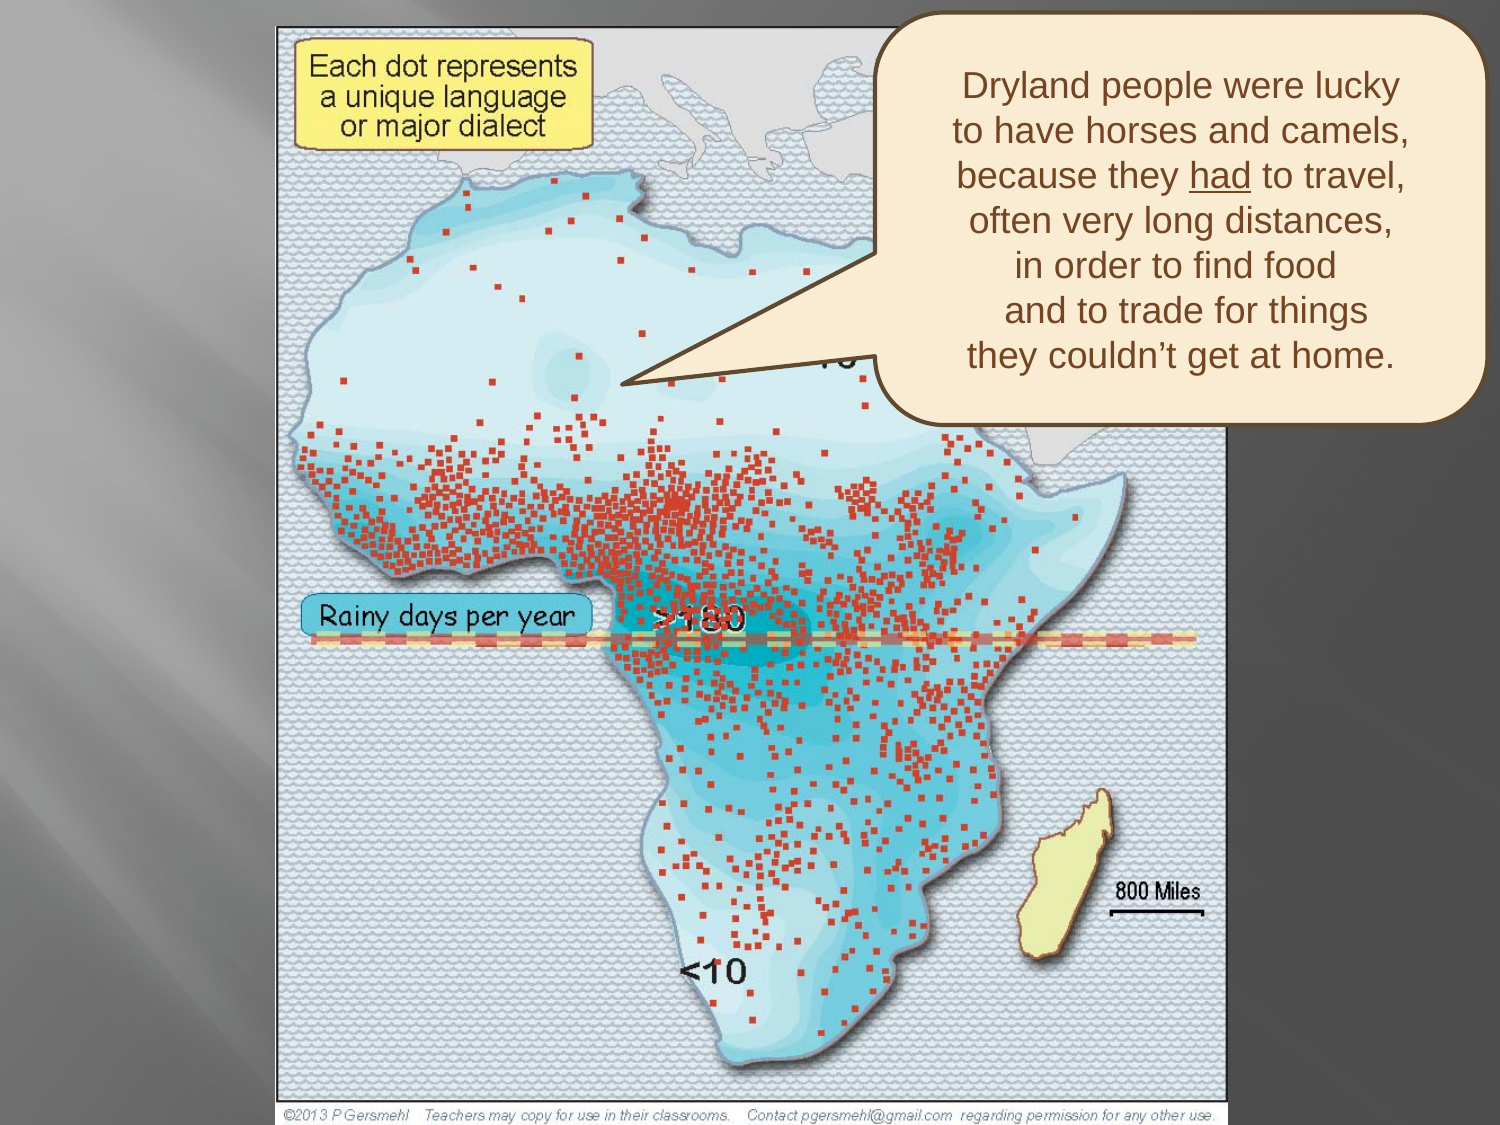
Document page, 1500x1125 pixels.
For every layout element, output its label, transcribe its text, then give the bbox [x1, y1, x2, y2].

picture [274, 26, 1228, 1125]
text_box Dryland people were lucky to have horses and camels, because they had to travel, often very long distances, in order to find food and to trade for things they couldn’t get at home. [899, 10, 1490, 428]
